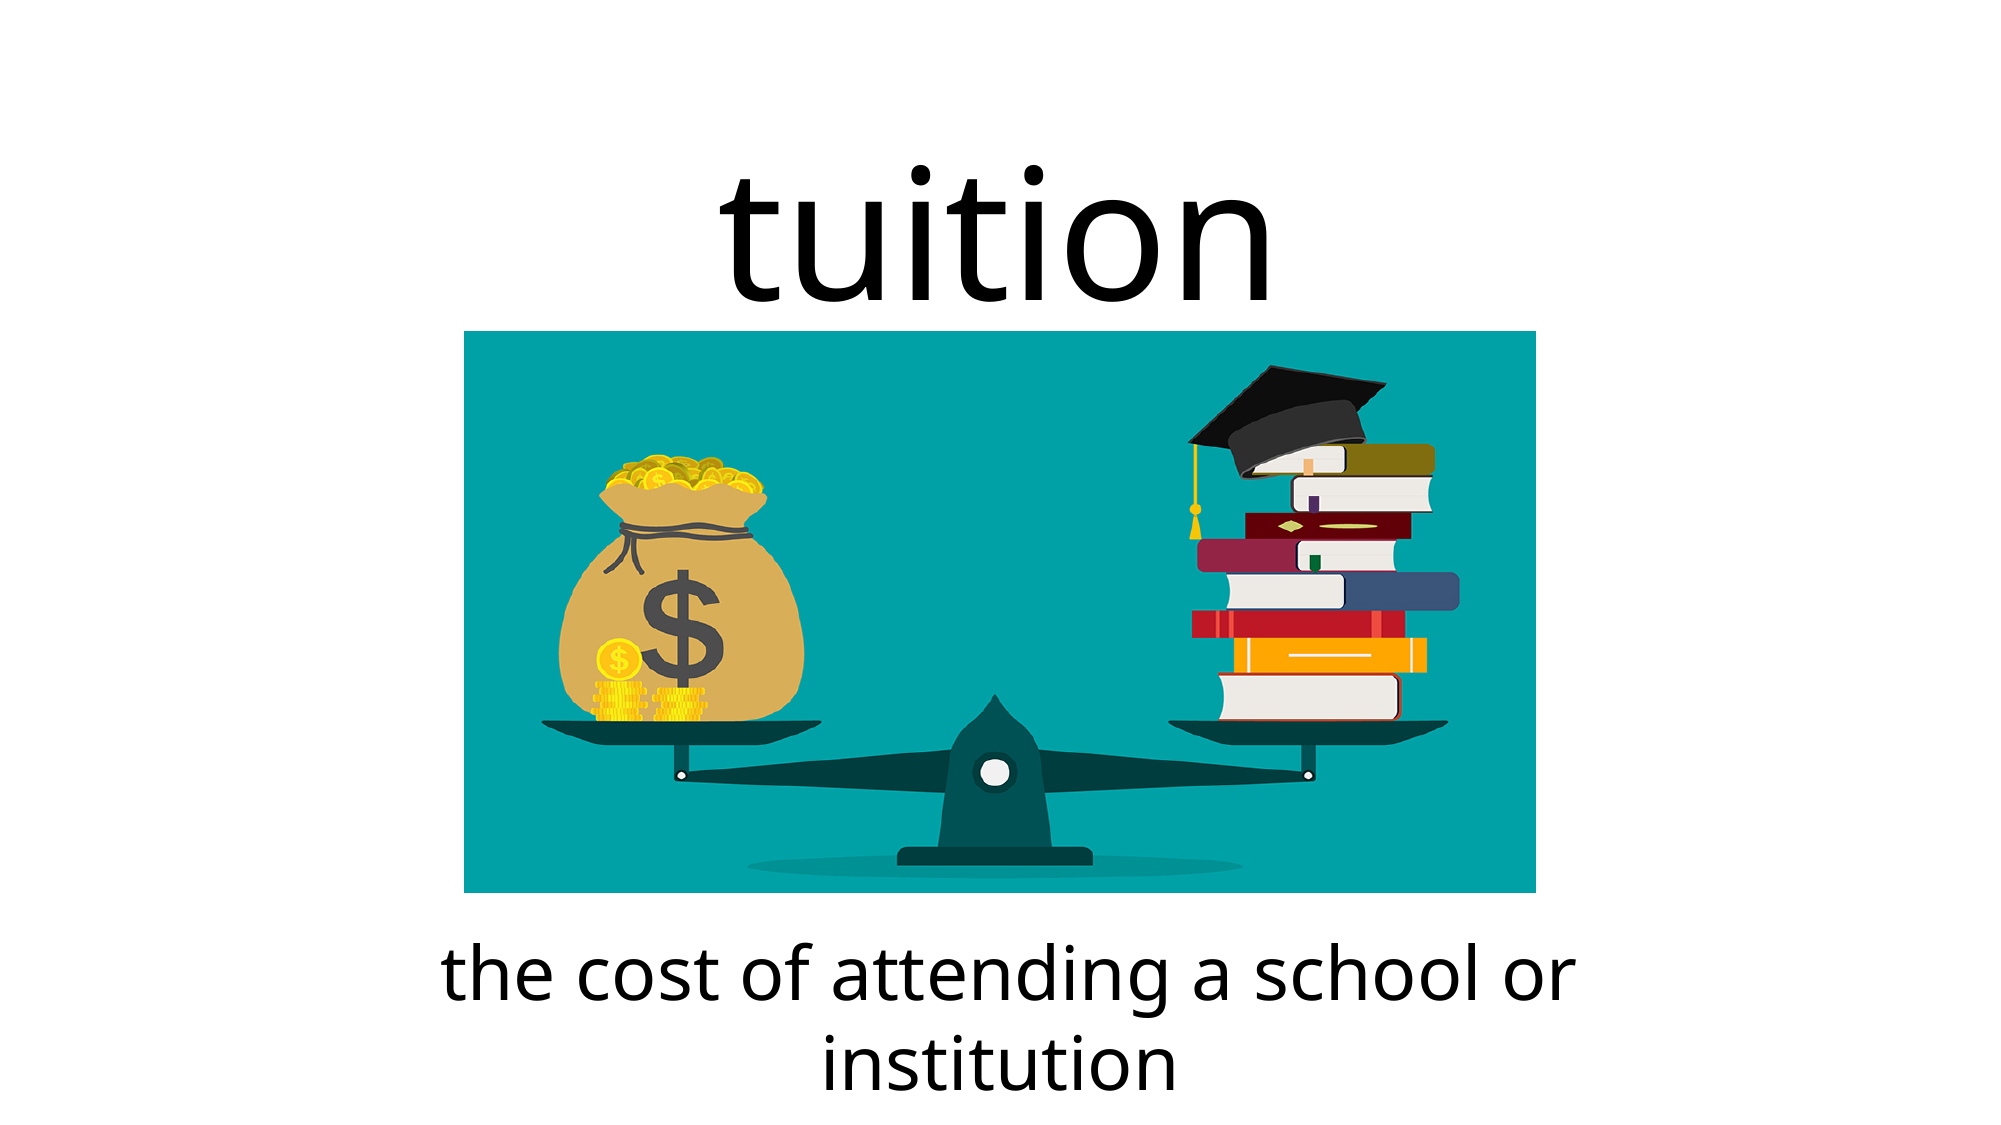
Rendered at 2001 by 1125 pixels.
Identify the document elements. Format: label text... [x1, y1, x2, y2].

picture [464, 331, 1536, 894]
text_box the cost of attending a school or institution [249, 918, 1750, 1113]
title tuition [249, 153, 1750, 348]
